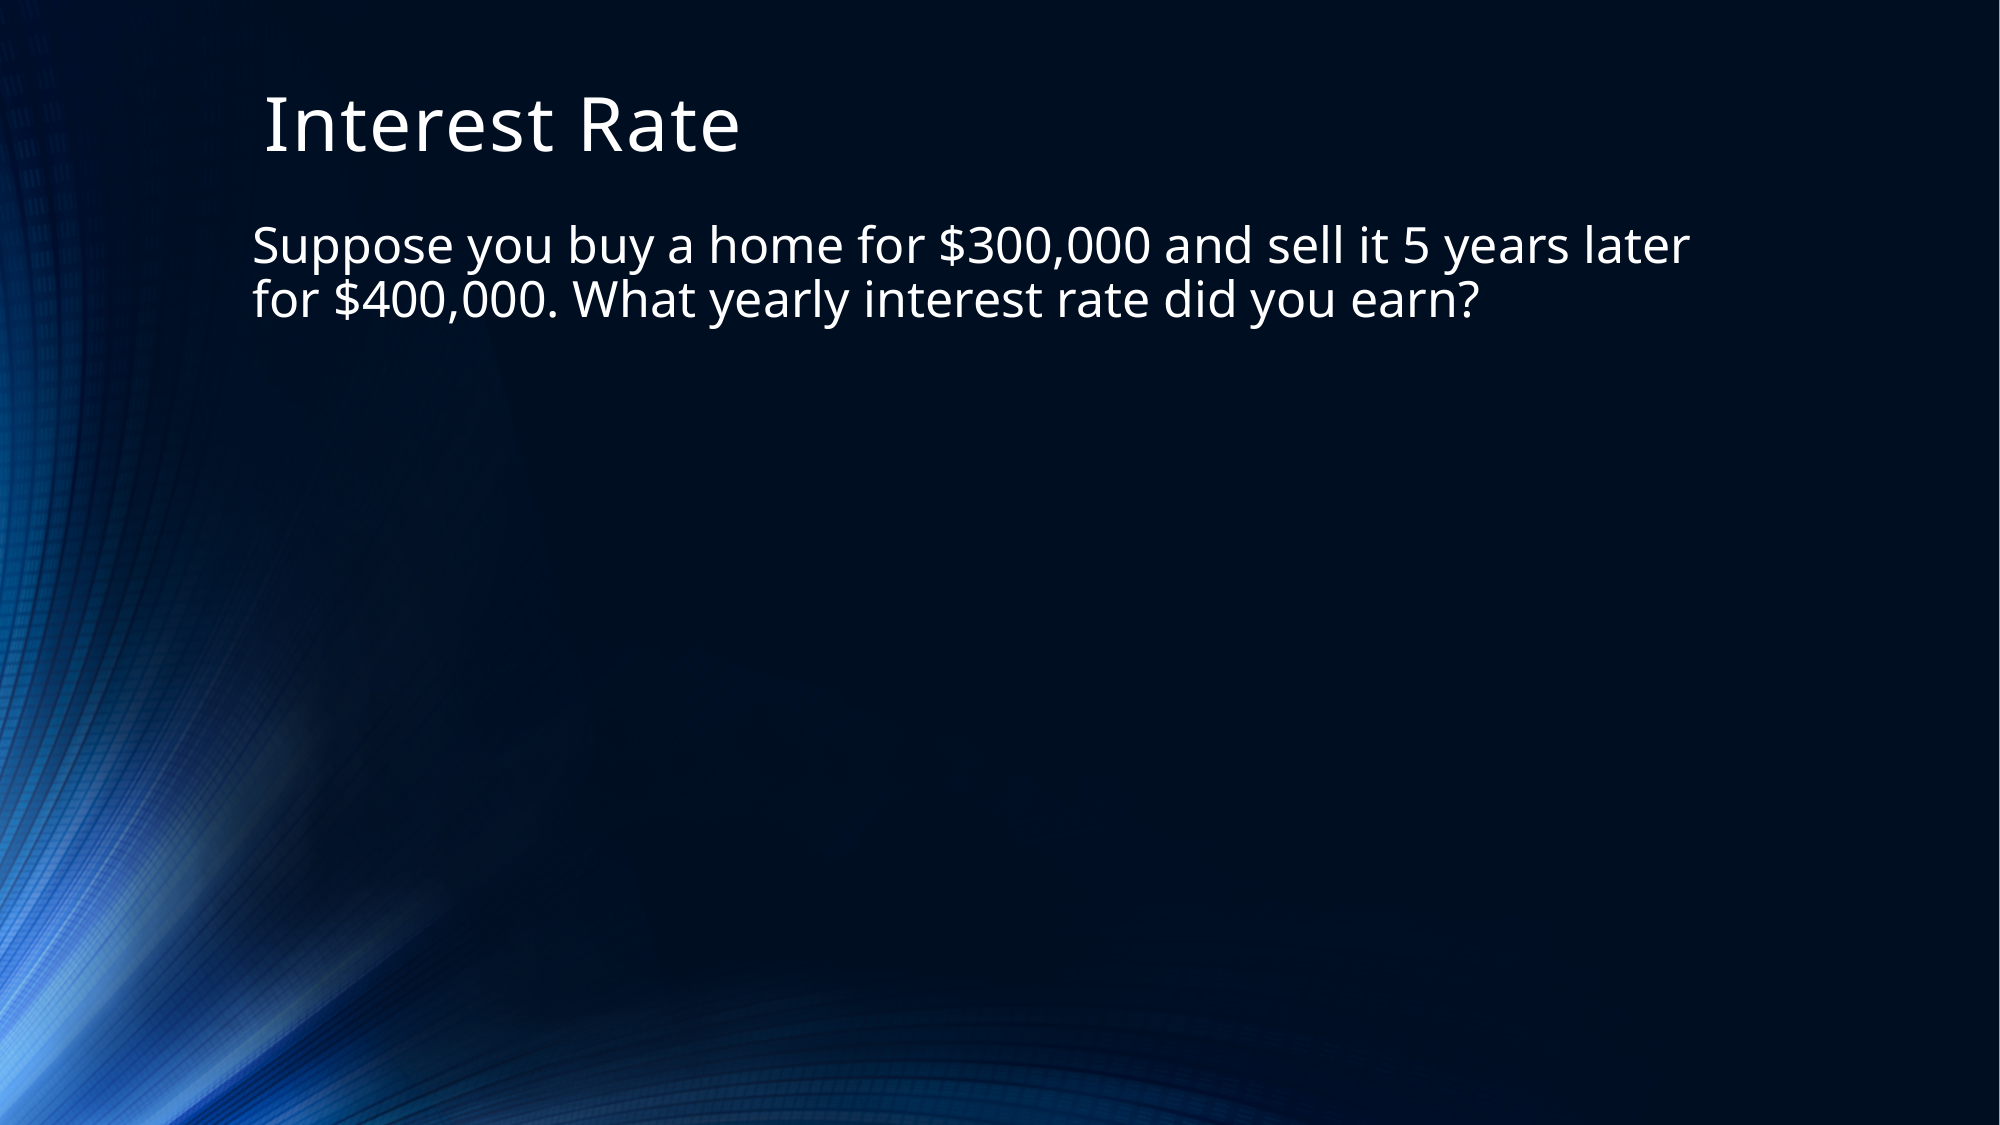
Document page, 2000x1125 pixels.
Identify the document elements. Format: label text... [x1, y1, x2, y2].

picture [0, 0, 2000, 1125]
title Interest Rate [249, 62, 1625, 175]
list Suppose you buy a home for $300,000 and sell it 5 years later for $400,000. What yearly interest rate did you earn? [237, 212, 1736, 888]
